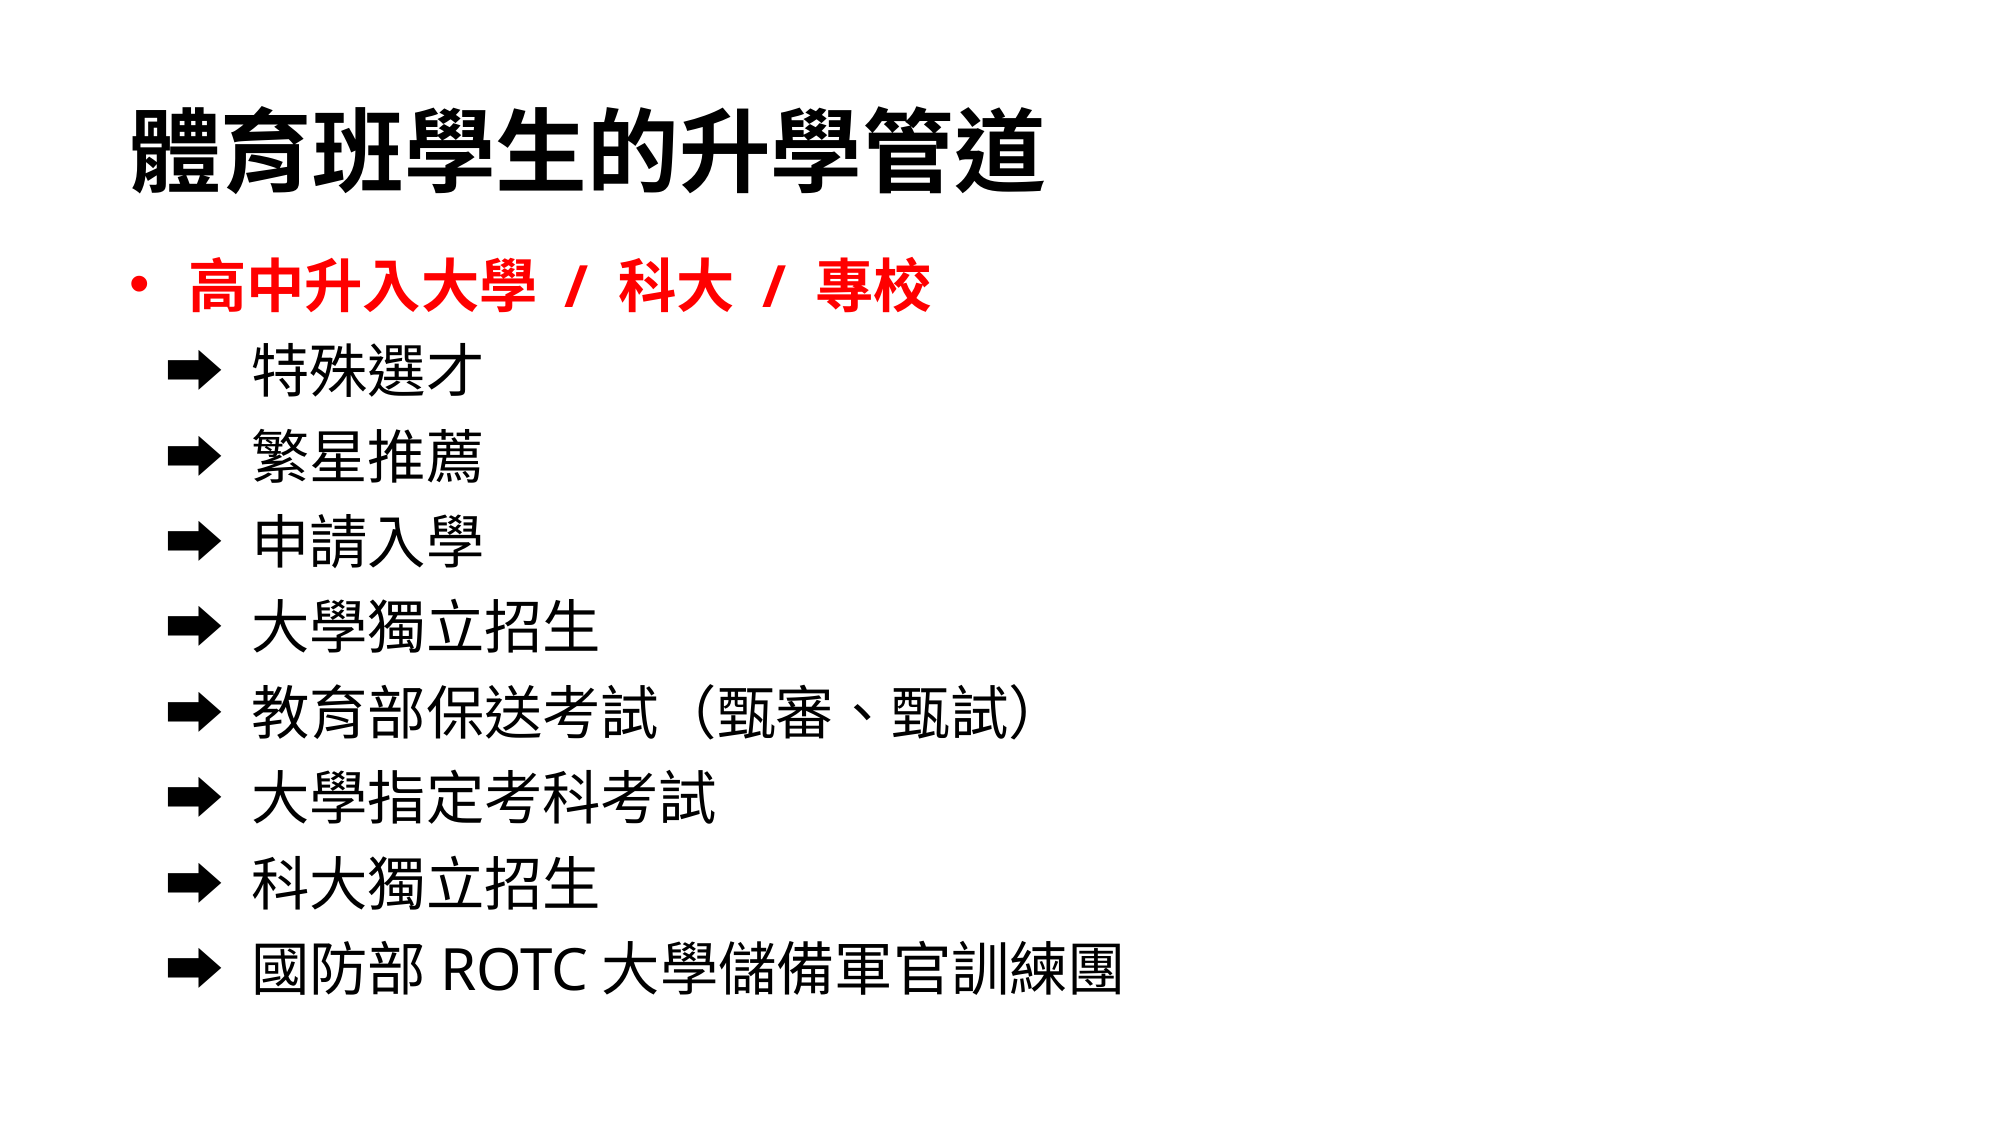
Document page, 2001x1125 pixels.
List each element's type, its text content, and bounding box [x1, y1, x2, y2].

list 高中升入大學 / 科大 / 專校 ➡ 特殊選才 ➡ 繁星推薦 ➡ 申請入學 ➡ 大學獨立招生 ➡ 教育部保送考試（甄審、甄試） ➡ 大學指定考科考試 ➡ 科大獨立招生 ➡ 國防部ROTC大學儲備軍官訓練團 [114, 238, 1886, 1095]
title 體育班學生的升學管道 [114, 59, 1886, 237]
